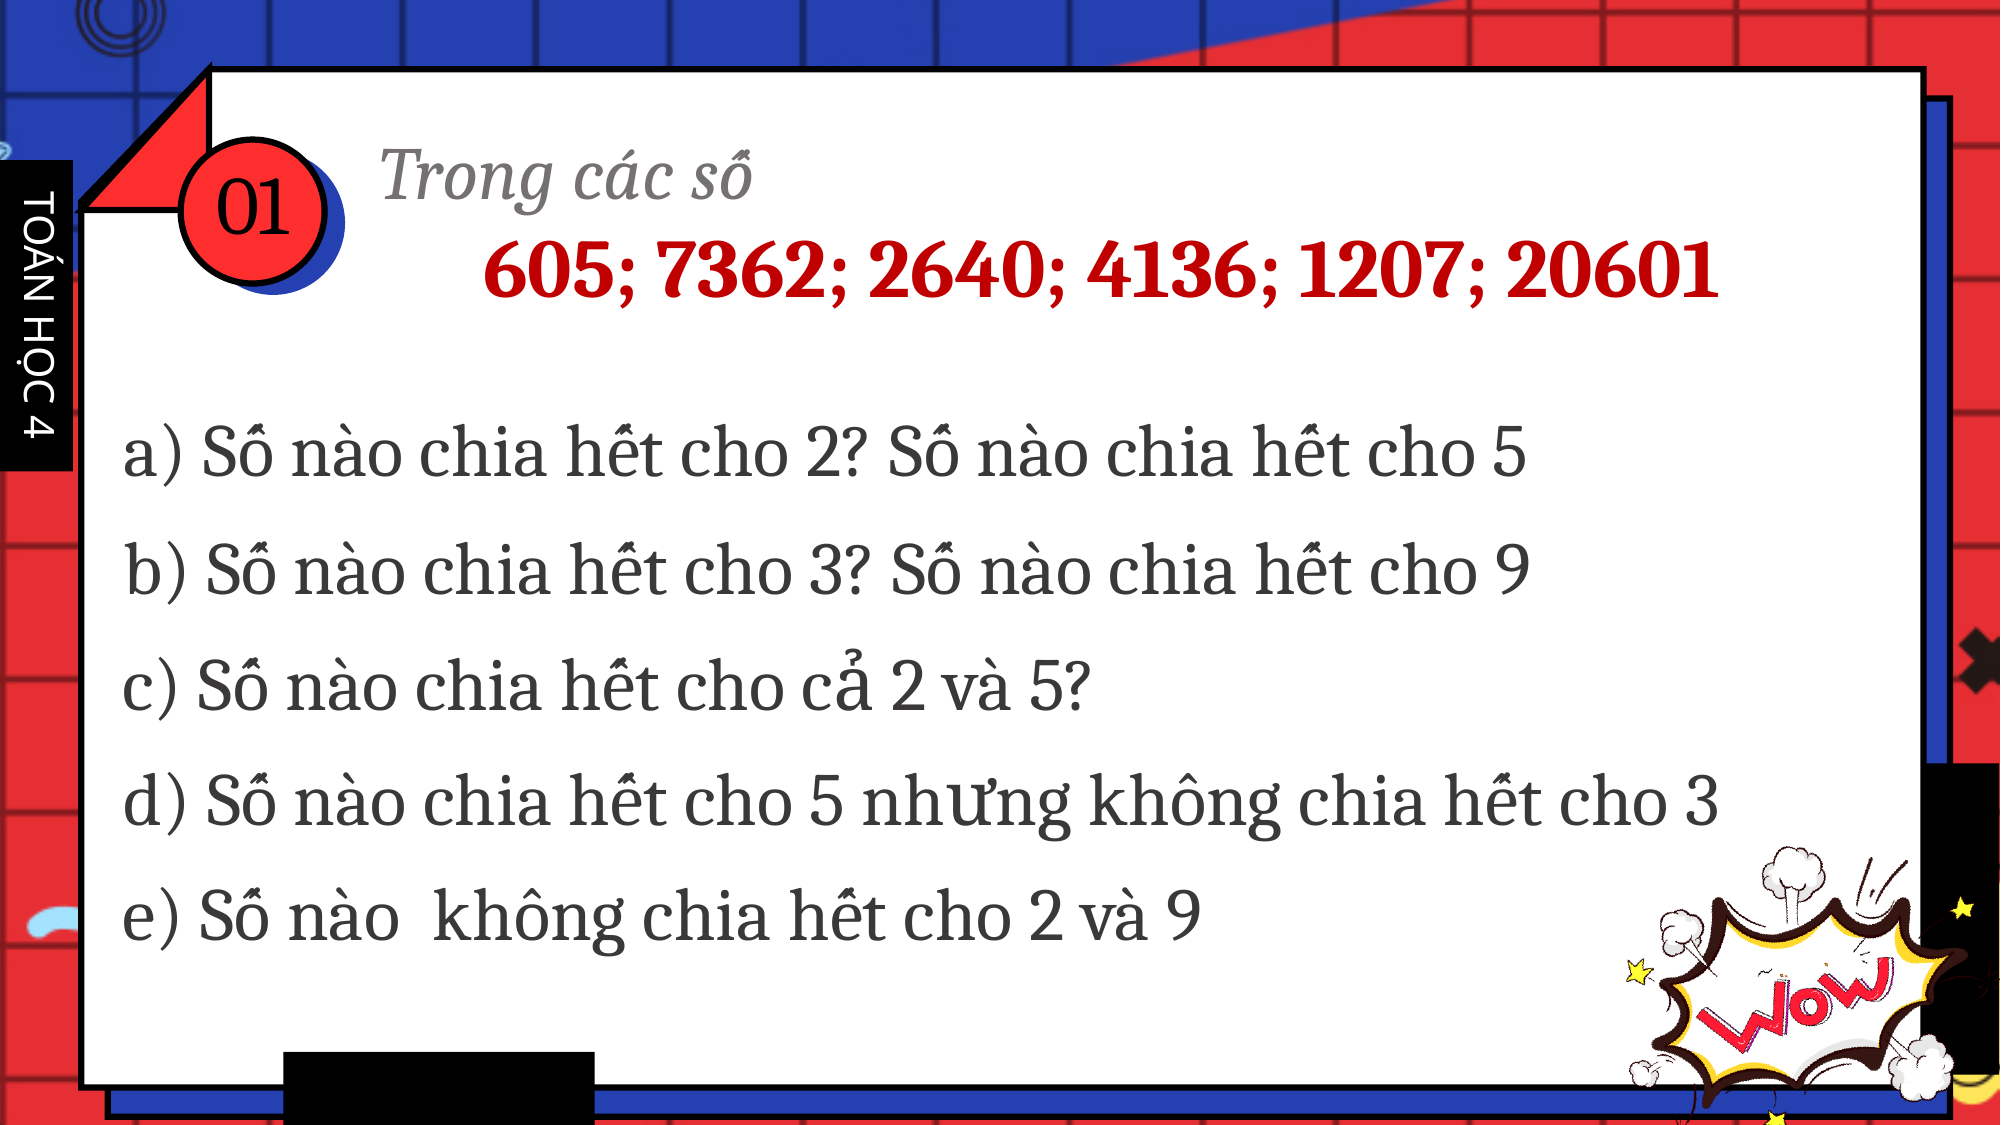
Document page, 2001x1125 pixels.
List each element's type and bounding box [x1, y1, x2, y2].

text_box [180, 139, 346, 295]
text_box [0, 160, 74, 472]
text_box [81, 69, 1950, 1117]
picture [0, 0, 2000, 1125]
